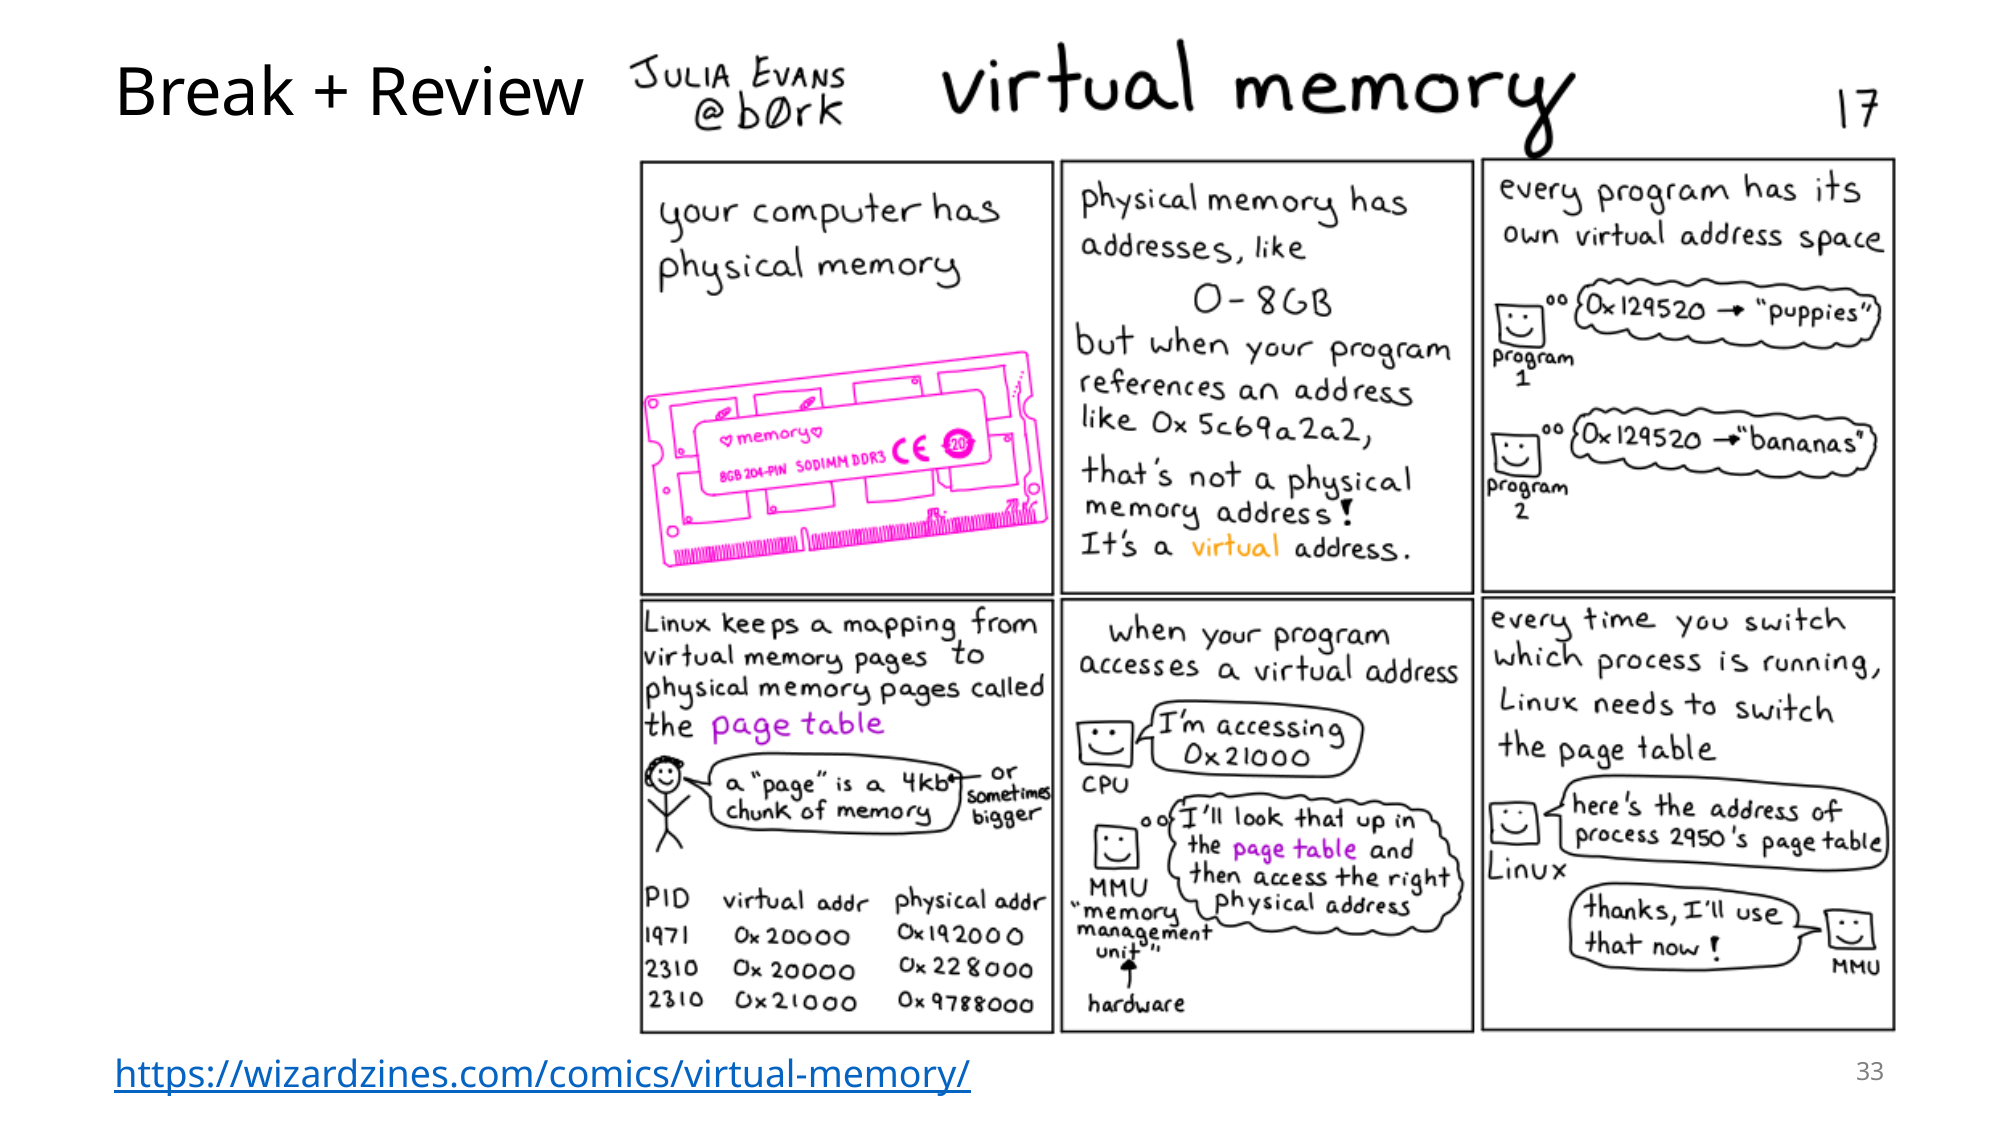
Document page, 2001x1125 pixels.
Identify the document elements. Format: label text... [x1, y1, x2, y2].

text_box https://wizardzines.com/comics/virtual-memory/ [99, 1042, 1100, 1109]
picture [624, 37, 1936, 1055]
title Break + Review [99, 37, 624, 150]
slide_number 33 [1749, 1055, 1900, 1103]
